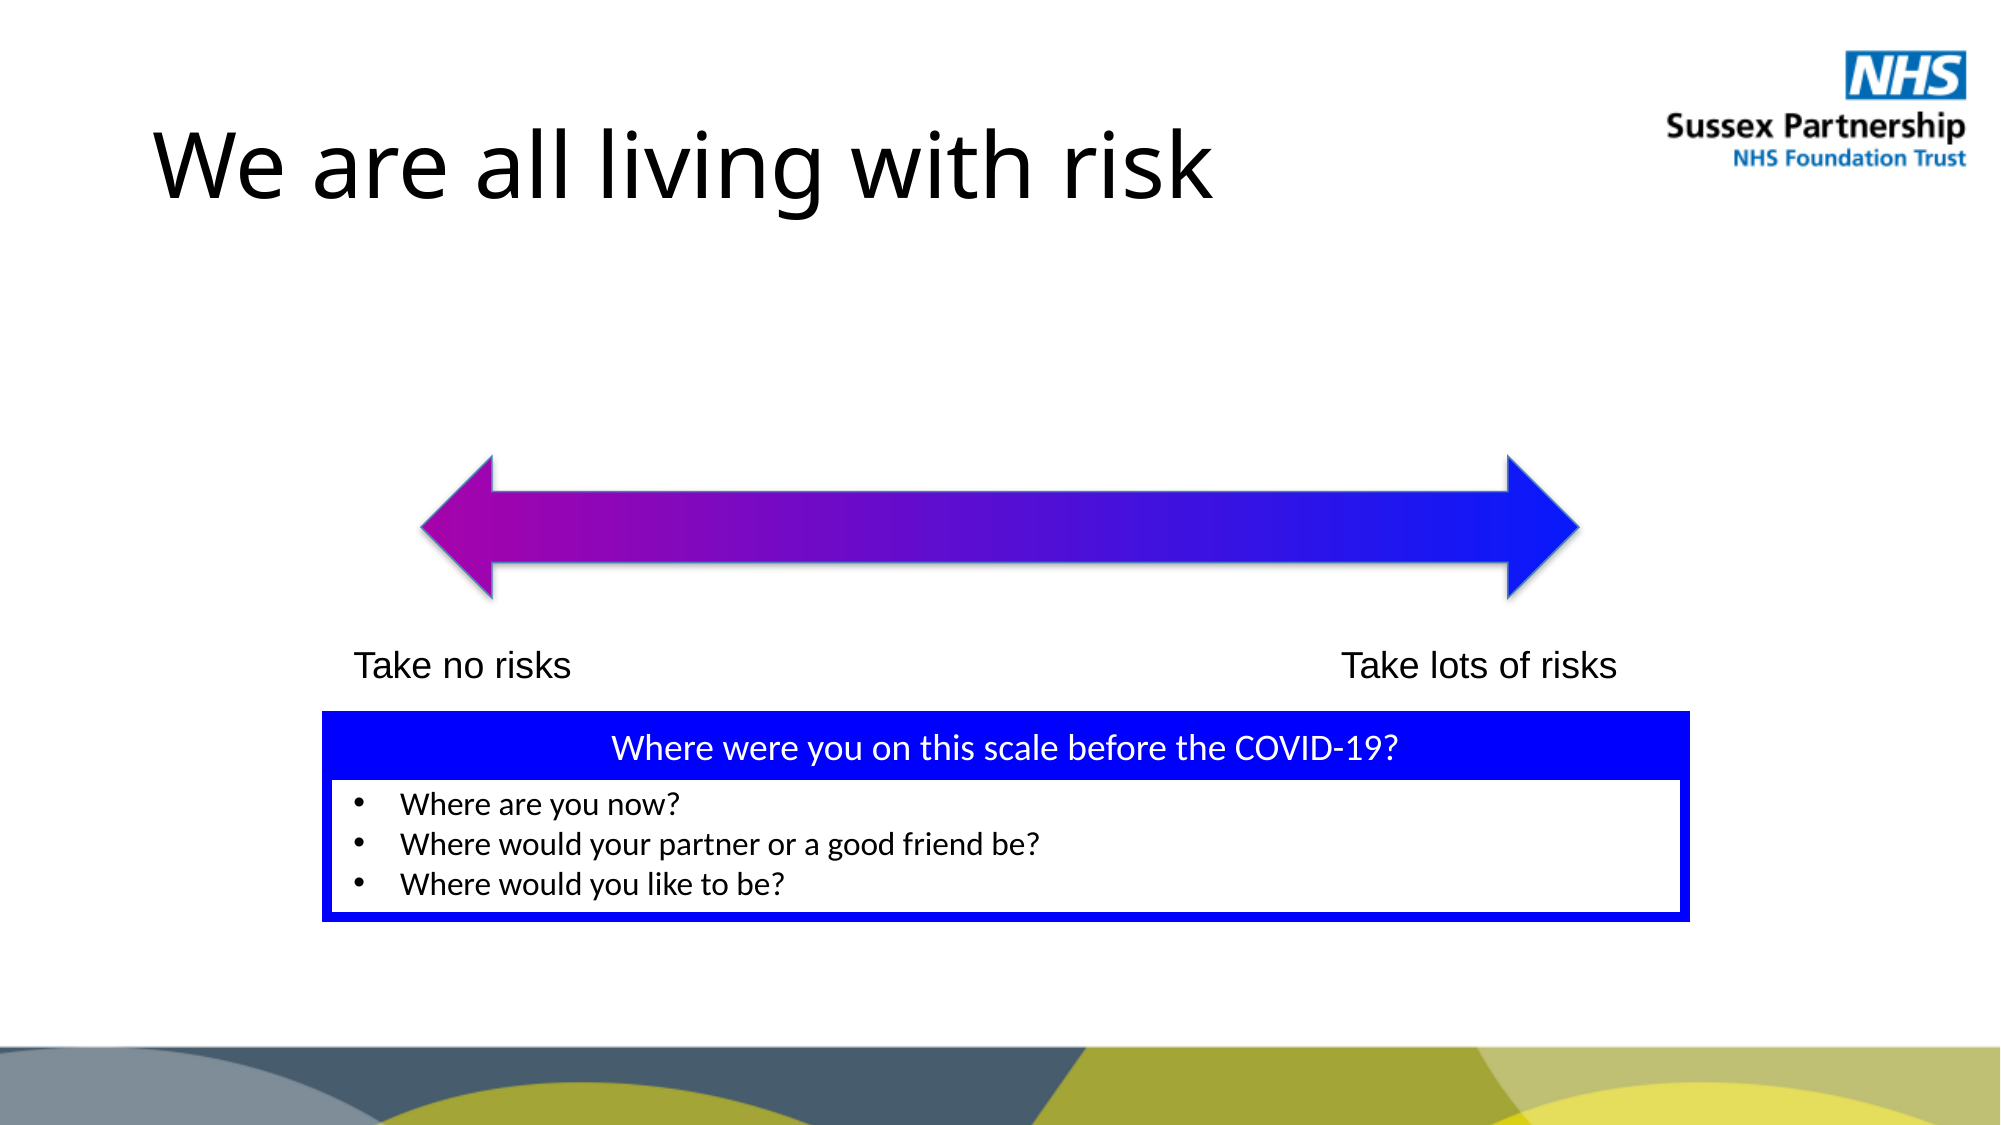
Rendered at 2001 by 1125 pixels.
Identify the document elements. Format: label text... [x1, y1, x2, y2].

text_box [1674, 774, 1686, 917]
text_box Where were you on this scale before the COVID-19? [326, 716, 1686, 774]
text_box Take no risks [338, 633, 811, 693]
text_box [326, 774, 338, 917]
title We are all living with risk [137, 59, 1863, 278]
text_box [421, 456, 1579, 598]
text_box Where are you now? Where would your partner or a good friend be? Where would you like to be? [338, 774, 1674, 955]
text_box Take lots of risks [1326, 633, 1752, 693]
